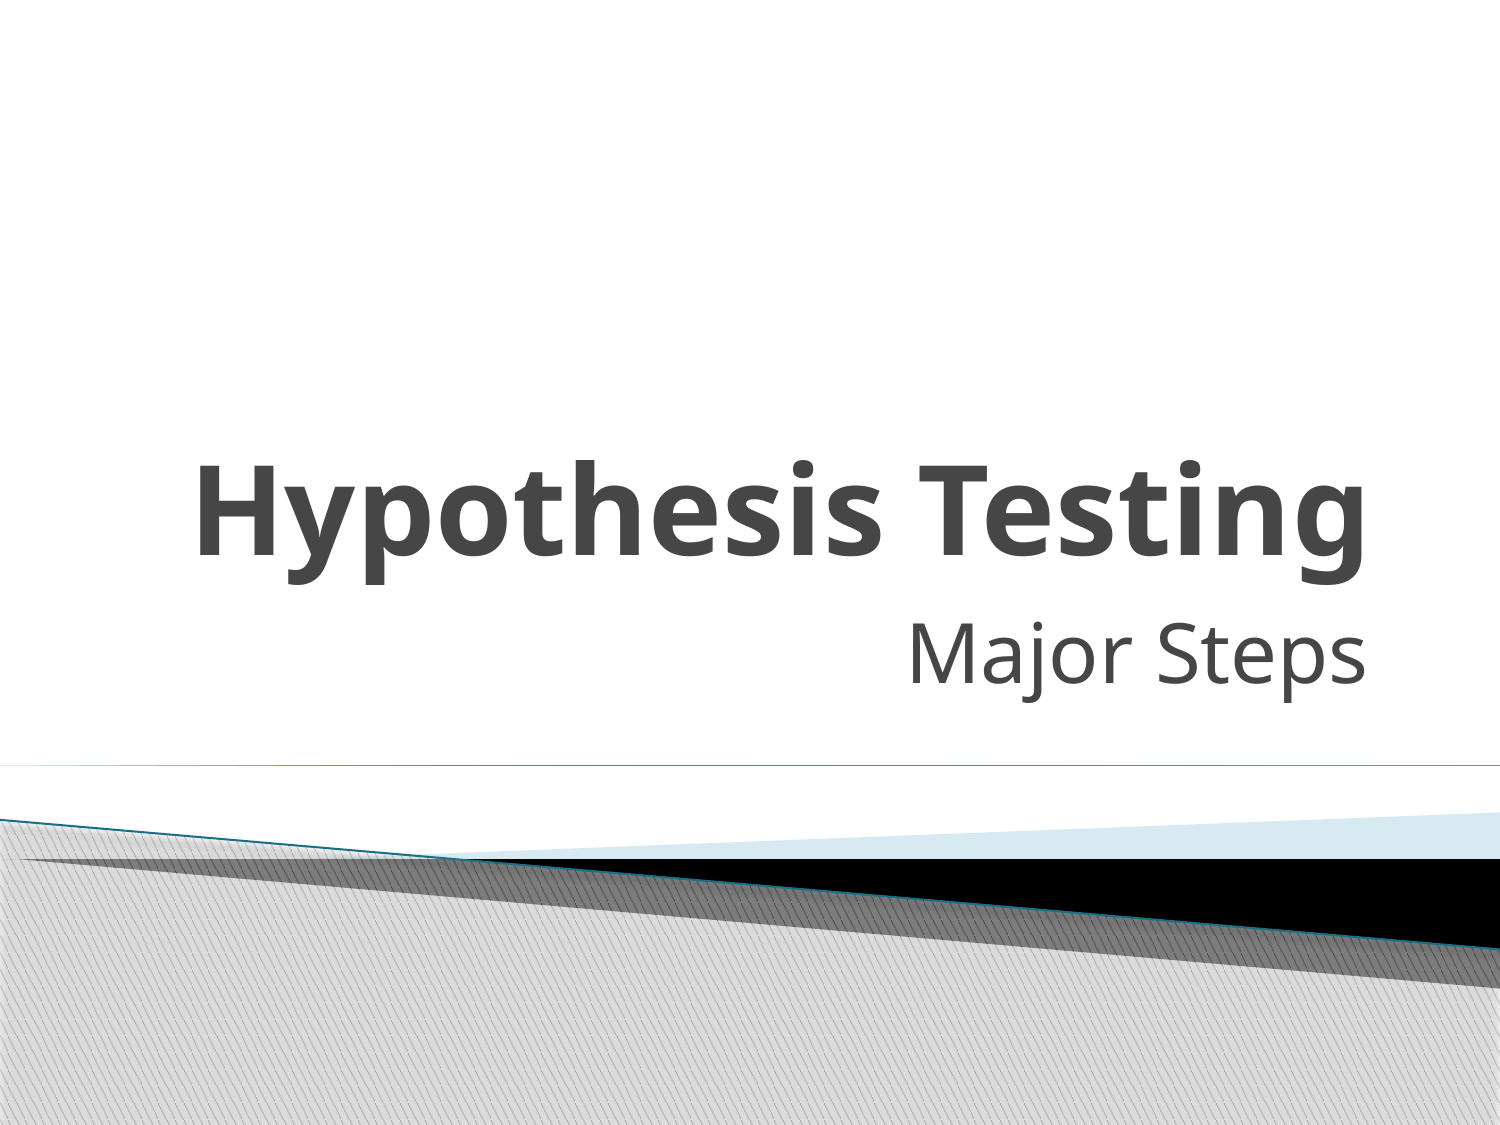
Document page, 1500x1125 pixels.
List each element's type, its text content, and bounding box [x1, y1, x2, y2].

subtitle Major Steps [112, 592, 1388, 790]
title Hypothesis Testing [112, 287, 1388, 588]
picture [5, 859, 1500, 989]
